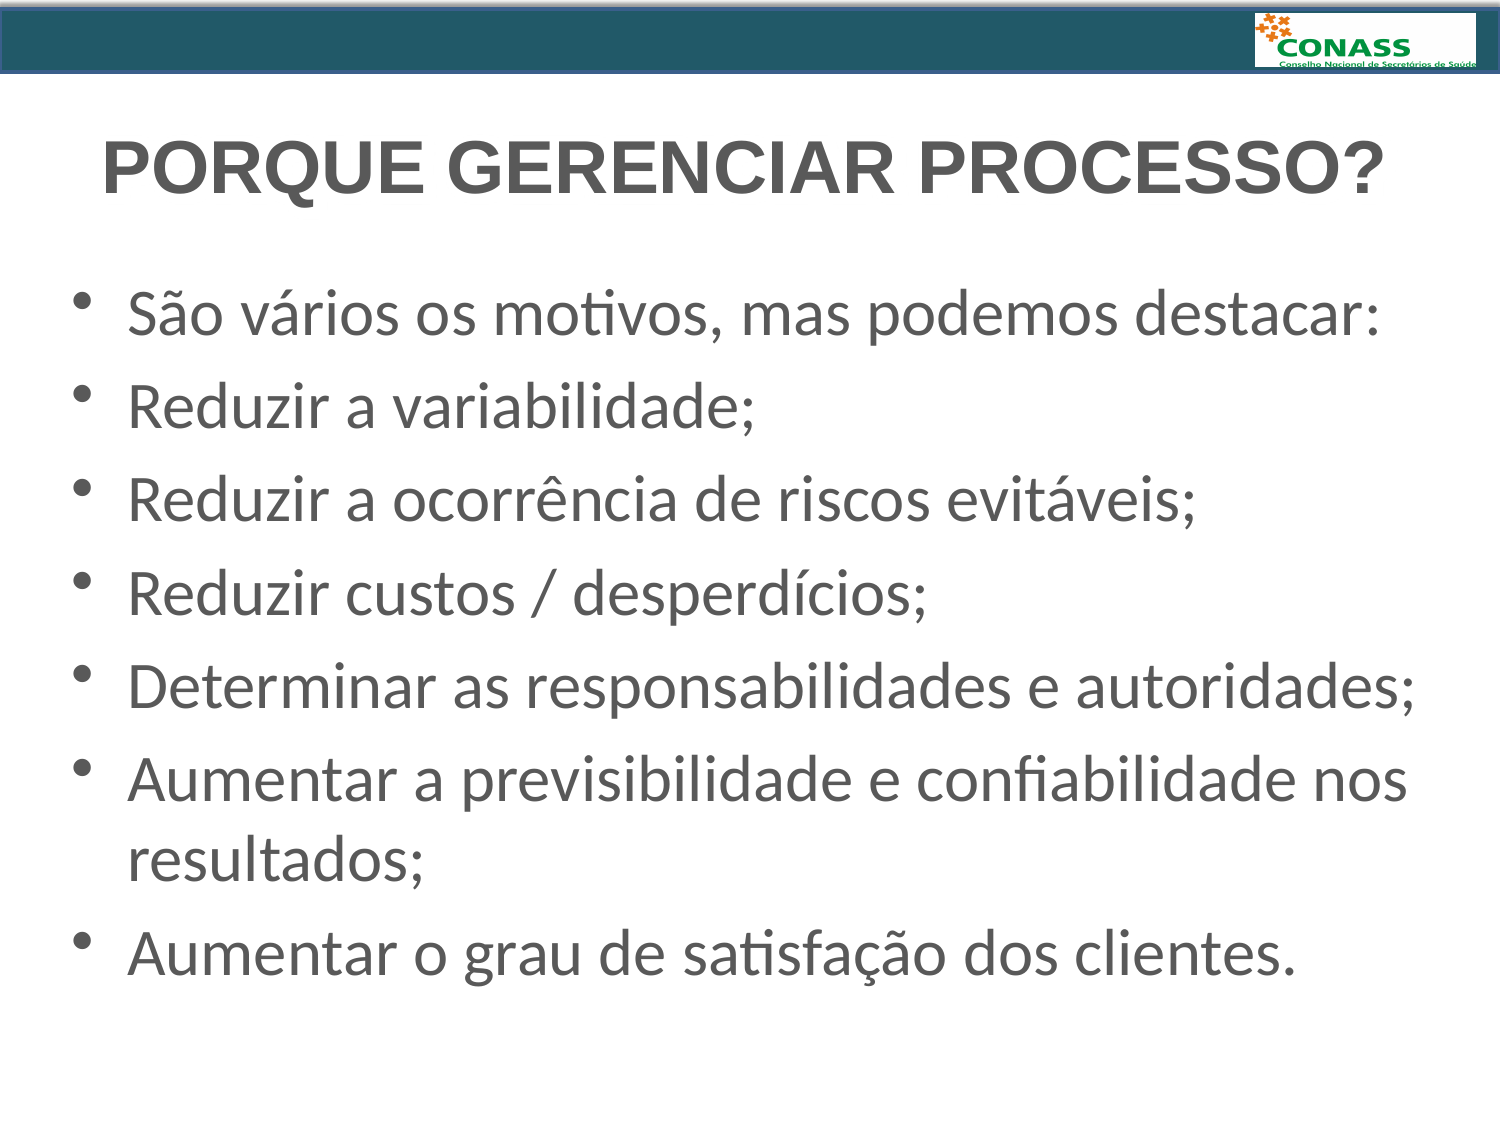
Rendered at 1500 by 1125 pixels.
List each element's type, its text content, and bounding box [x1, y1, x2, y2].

text_box São vários os motivos, mas podemos destacar: Reduzir a variabilidade; Reduzir a ocorrência de riscos evitáveis; Reduzir custos / desperdícios; Determinar as responsabilidades e autoridades; Aumentar a previsibilidade e confiabilidade nos resultados; Aumentar o grau de satisfação dos clientes. [56, 261, 1480, 1014]
text_box PORQUE GERENCIAR PROCESSO? [76, 111, 1414, 213]
picture [1255, 13, 1476, 67]
